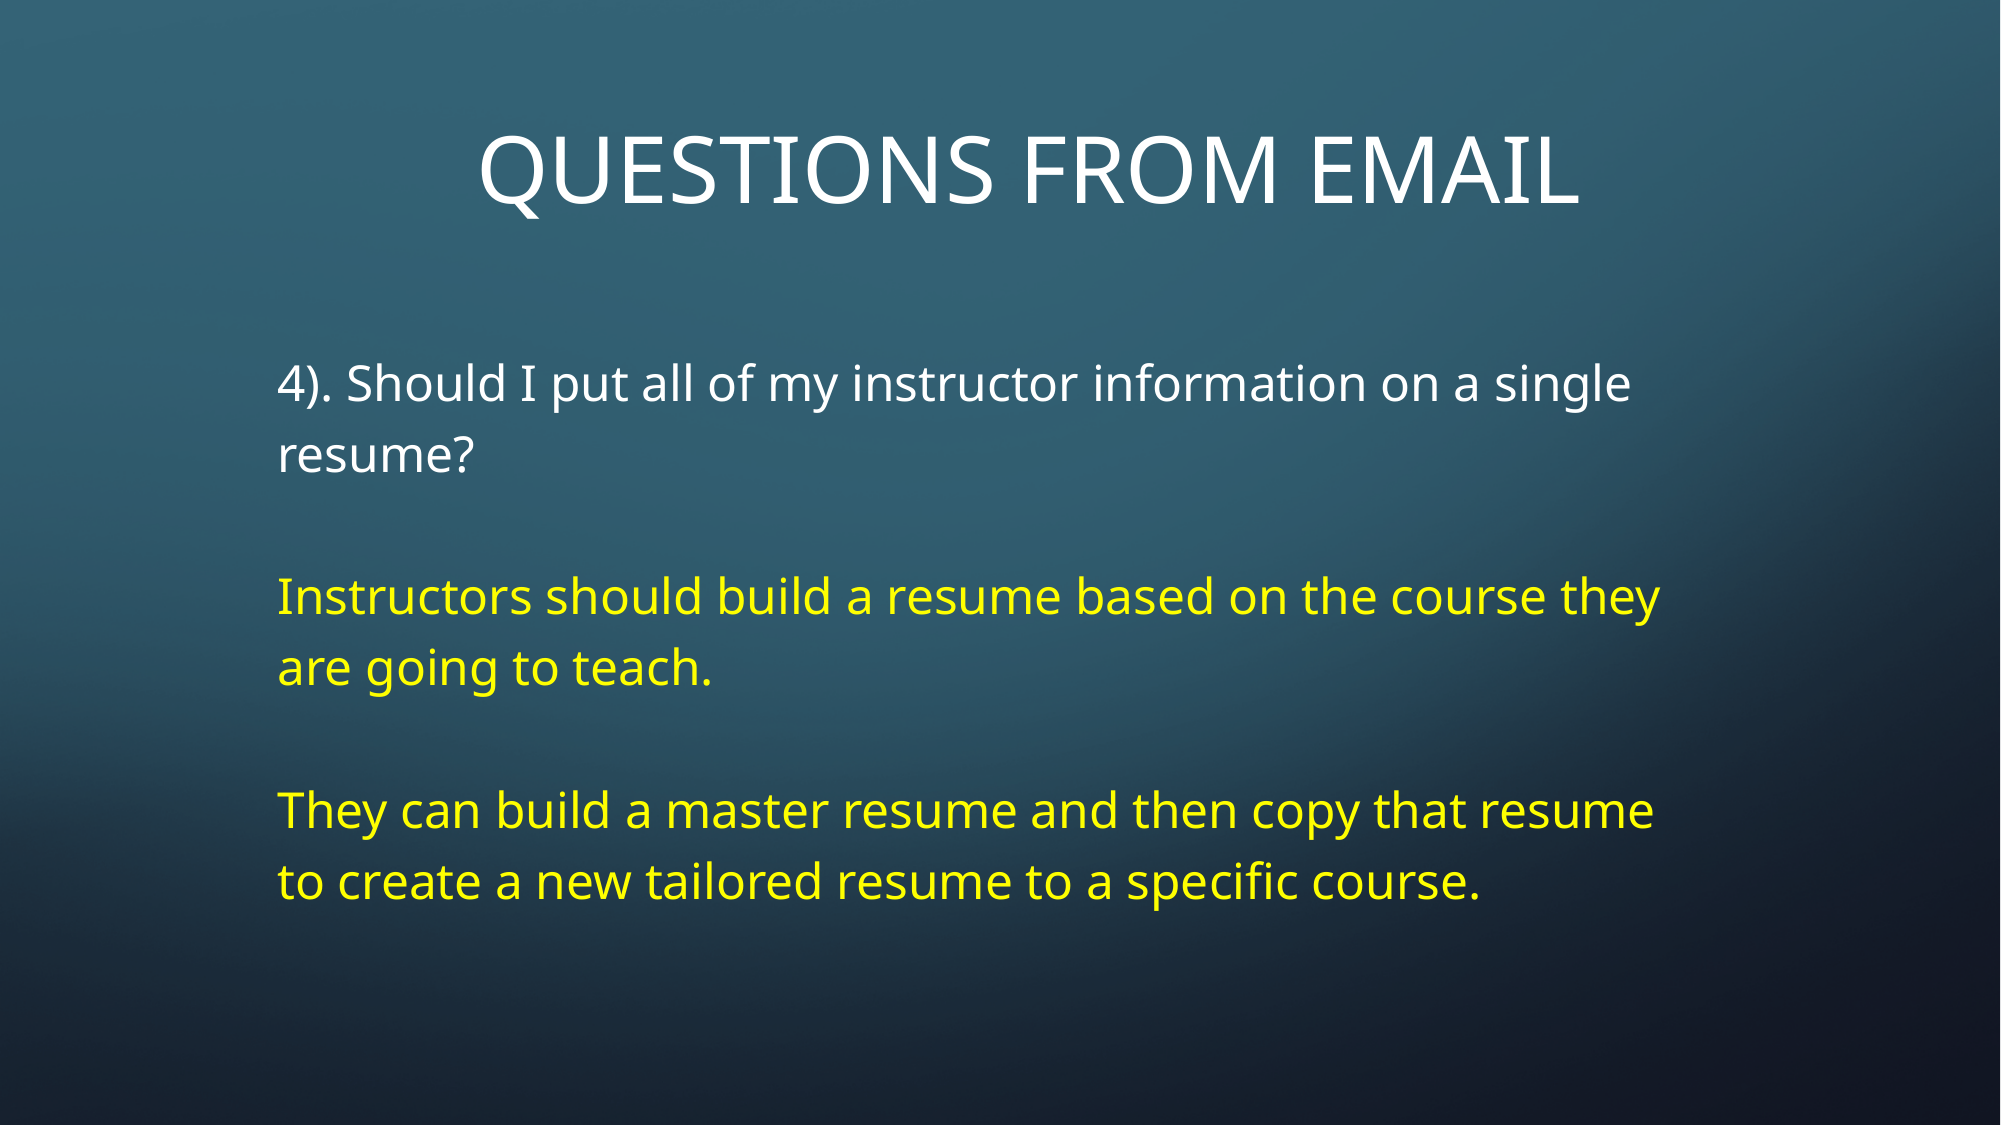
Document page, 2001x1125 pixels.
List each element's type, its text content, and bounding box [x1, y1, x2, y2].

title QUESTIONS FROM EMAIL [307, 115, 1750, 368]
subtitle 4). Should I put all of my instructor information on a single resume? Instructors should build a resume based on the course they are going to teach. They can build a master resume and then copy that resume to create a new tailored resume to a specific course. [262, 332, 1693, 1034]
